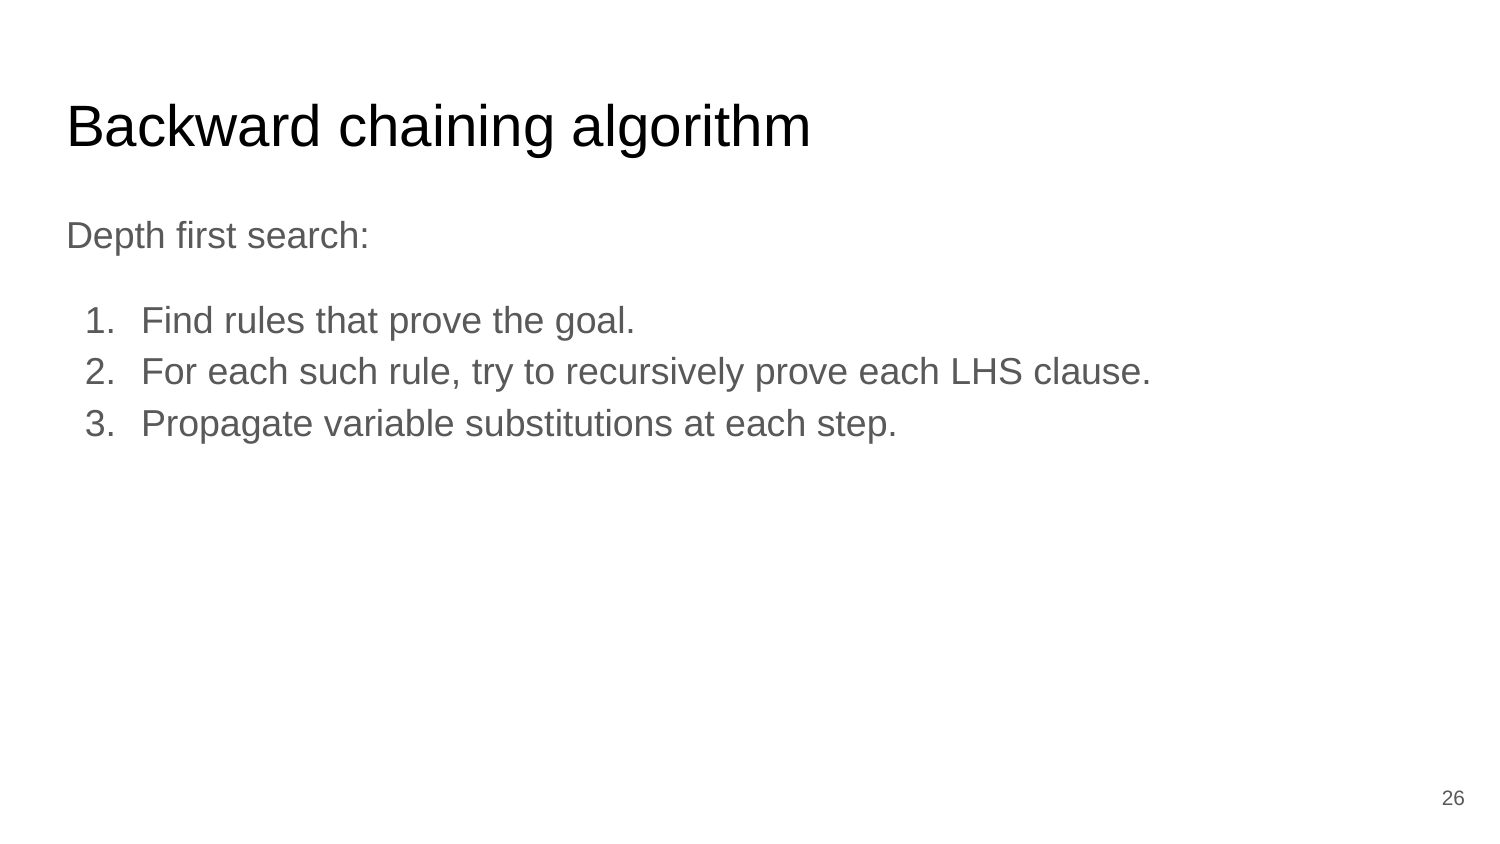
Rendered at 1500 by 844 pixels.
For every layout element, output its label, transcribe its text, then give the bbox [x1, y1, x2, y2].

list Depth first search: Find rules that prove the goal. For each such rule, try to recursively prove each LHS clause. Propagate variable substitutions at each step. [51, 189, 1449, 750]
title Backward chaining algorithm [51, 72, 1449, 167]
slide_number ‹#› [1389, 764, 1480, 830]
